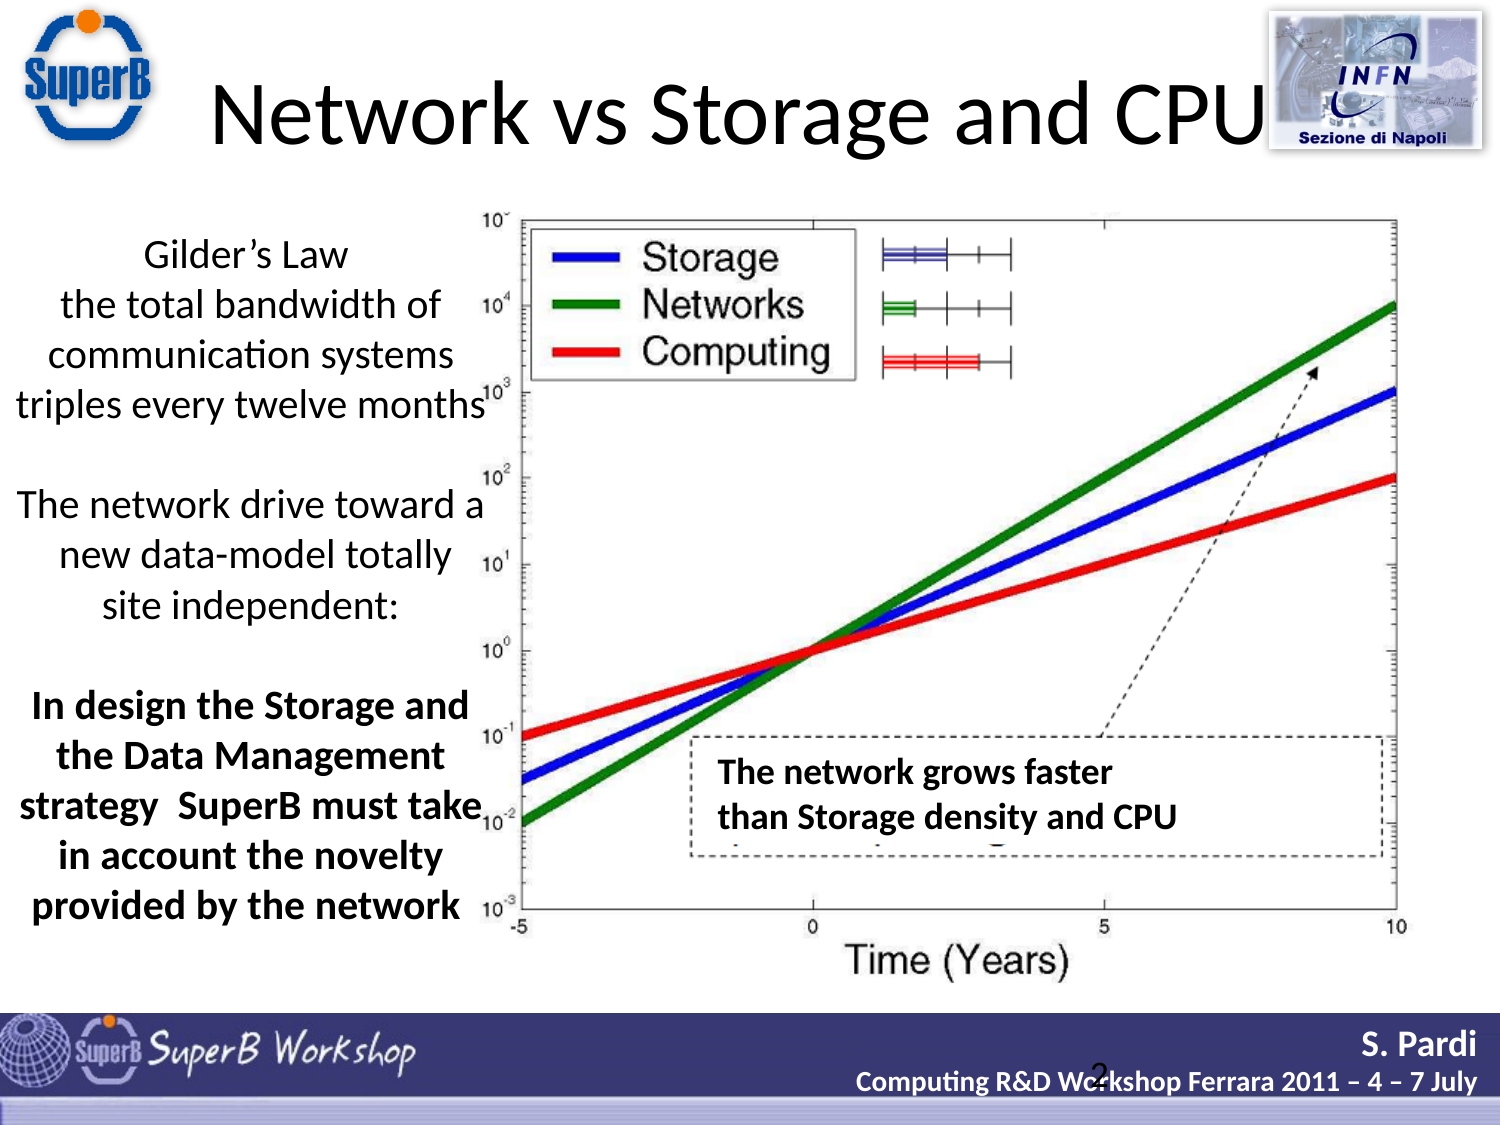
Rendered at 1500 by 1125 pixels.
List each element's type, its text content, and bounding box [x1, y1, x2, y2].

picture [17, 7, 158, 145]
picture [0, 1013, 1500, 1125]
text_box Gilder’s Law the total bandwidth of communication systems triples every twelve months The network drive toward a new data-model totally site independent: In design the Storage and the Data Management strategy SuperB must take in account the novelty provided by the network [0, 219, 444, 935]
title Network vs Storage and CPU [64, 45, 1415, 219]
slide_number 2 [1074, 1042, 1425, 1103]
picture [449, 195, 1448, 989]
picture [1269, 11, 1482, 149]
